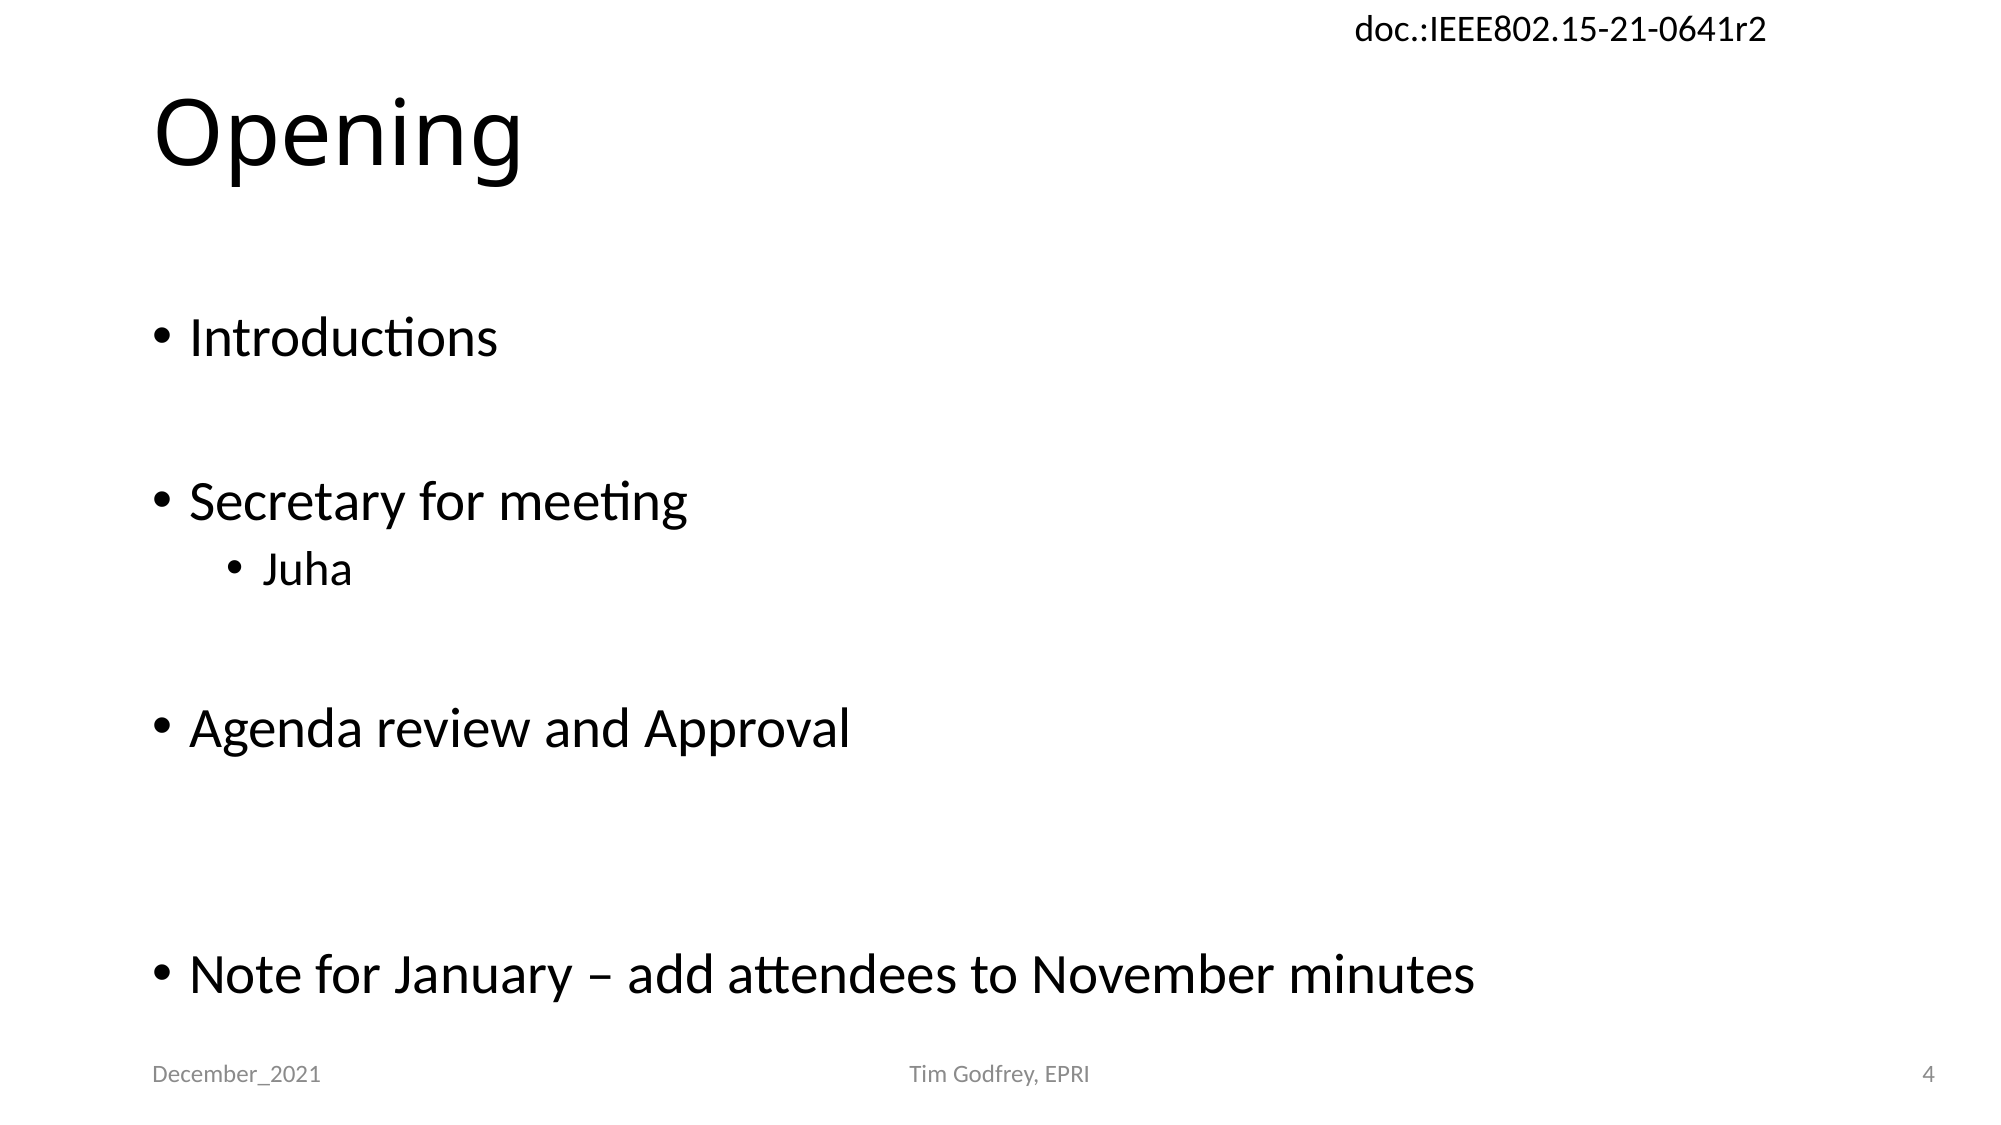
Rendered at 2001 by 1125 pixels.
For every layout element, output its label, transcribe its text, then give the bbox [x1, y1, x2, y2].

slide_number 4 [1462, 1042, 1950, 1103]
title Opening [137, 59, 1863, 213]
list Introductions Secretary for meeting Juha Agenda review and Approval Note for January – add attendees to November minutes [137, 299, 1863, 1014]
footer Tim Godfrey, EPRI [662, 1042, 1338, 1103]
slide_number December_2021 [137, 1042, 588, 1103]
